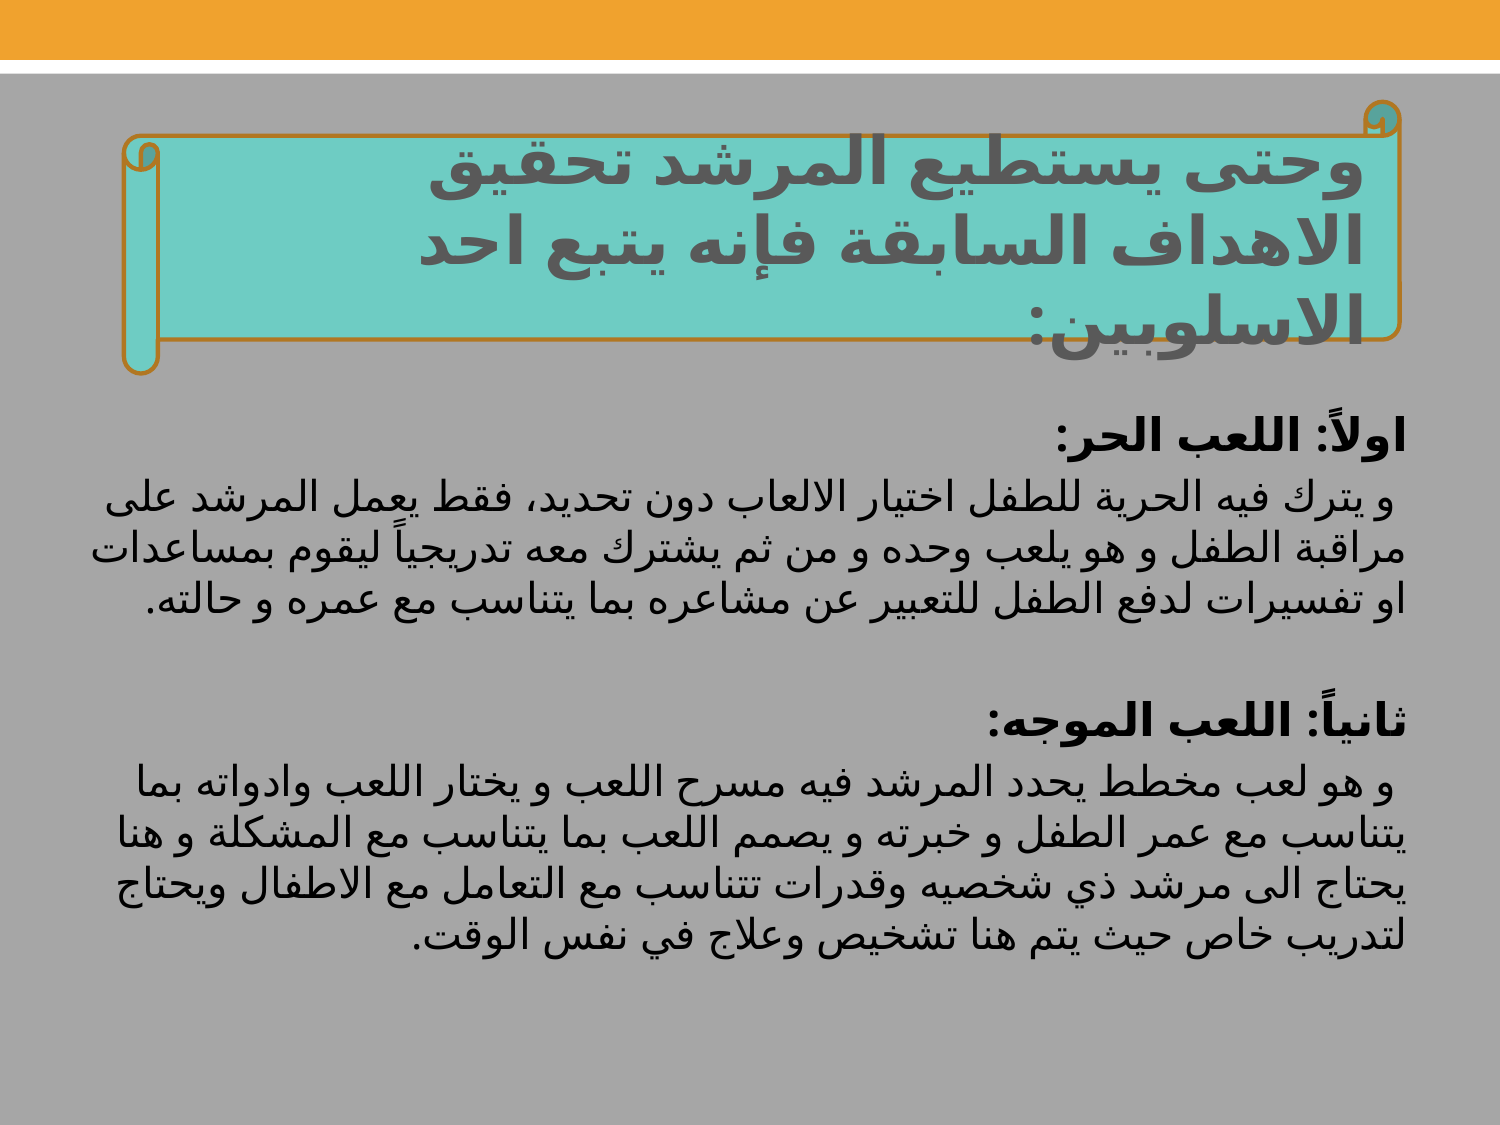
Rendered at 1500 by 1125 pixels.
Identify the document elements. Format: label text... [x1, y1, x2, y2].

text_box وحتى يستطيع المرشد تحقيق الاهداف السابقة فإنه يتبع احد الاسلوبين: [121, 99, 1402, 376]
list اولاً: اللعب الحر: و يترك فيه الحرية للطفل اختيار الالعاب دون تحديد، فقط يعمل المرشد على مراقبة الطفل و هو يلعب وحده و من ثم يشترك معه تدريجياً ليقوم بمساعدات او تفسيرات لدفع الطفل للتعبير عن مشاعره بما يتناسب مع عمره و حالته. ثانياً: اللعب الموجه: و هو لعب مخطط يحدد المرشد فيه مسرح اللعب و يختار اللعب وادواته بما يتناسب مع عمر الطفل و خبرته و يصمم اللعب بما يتناسب مع المشكلة و هنا يحتاج الى مرشد ذي شخصيه وقدرات تتناسب مع التعامل مع الاطفال ويحتاج لتدريب خاص حيث يتم هنا تشخيص وعلاج في نفس الوقت. [75, 338, 1424, 1063]
